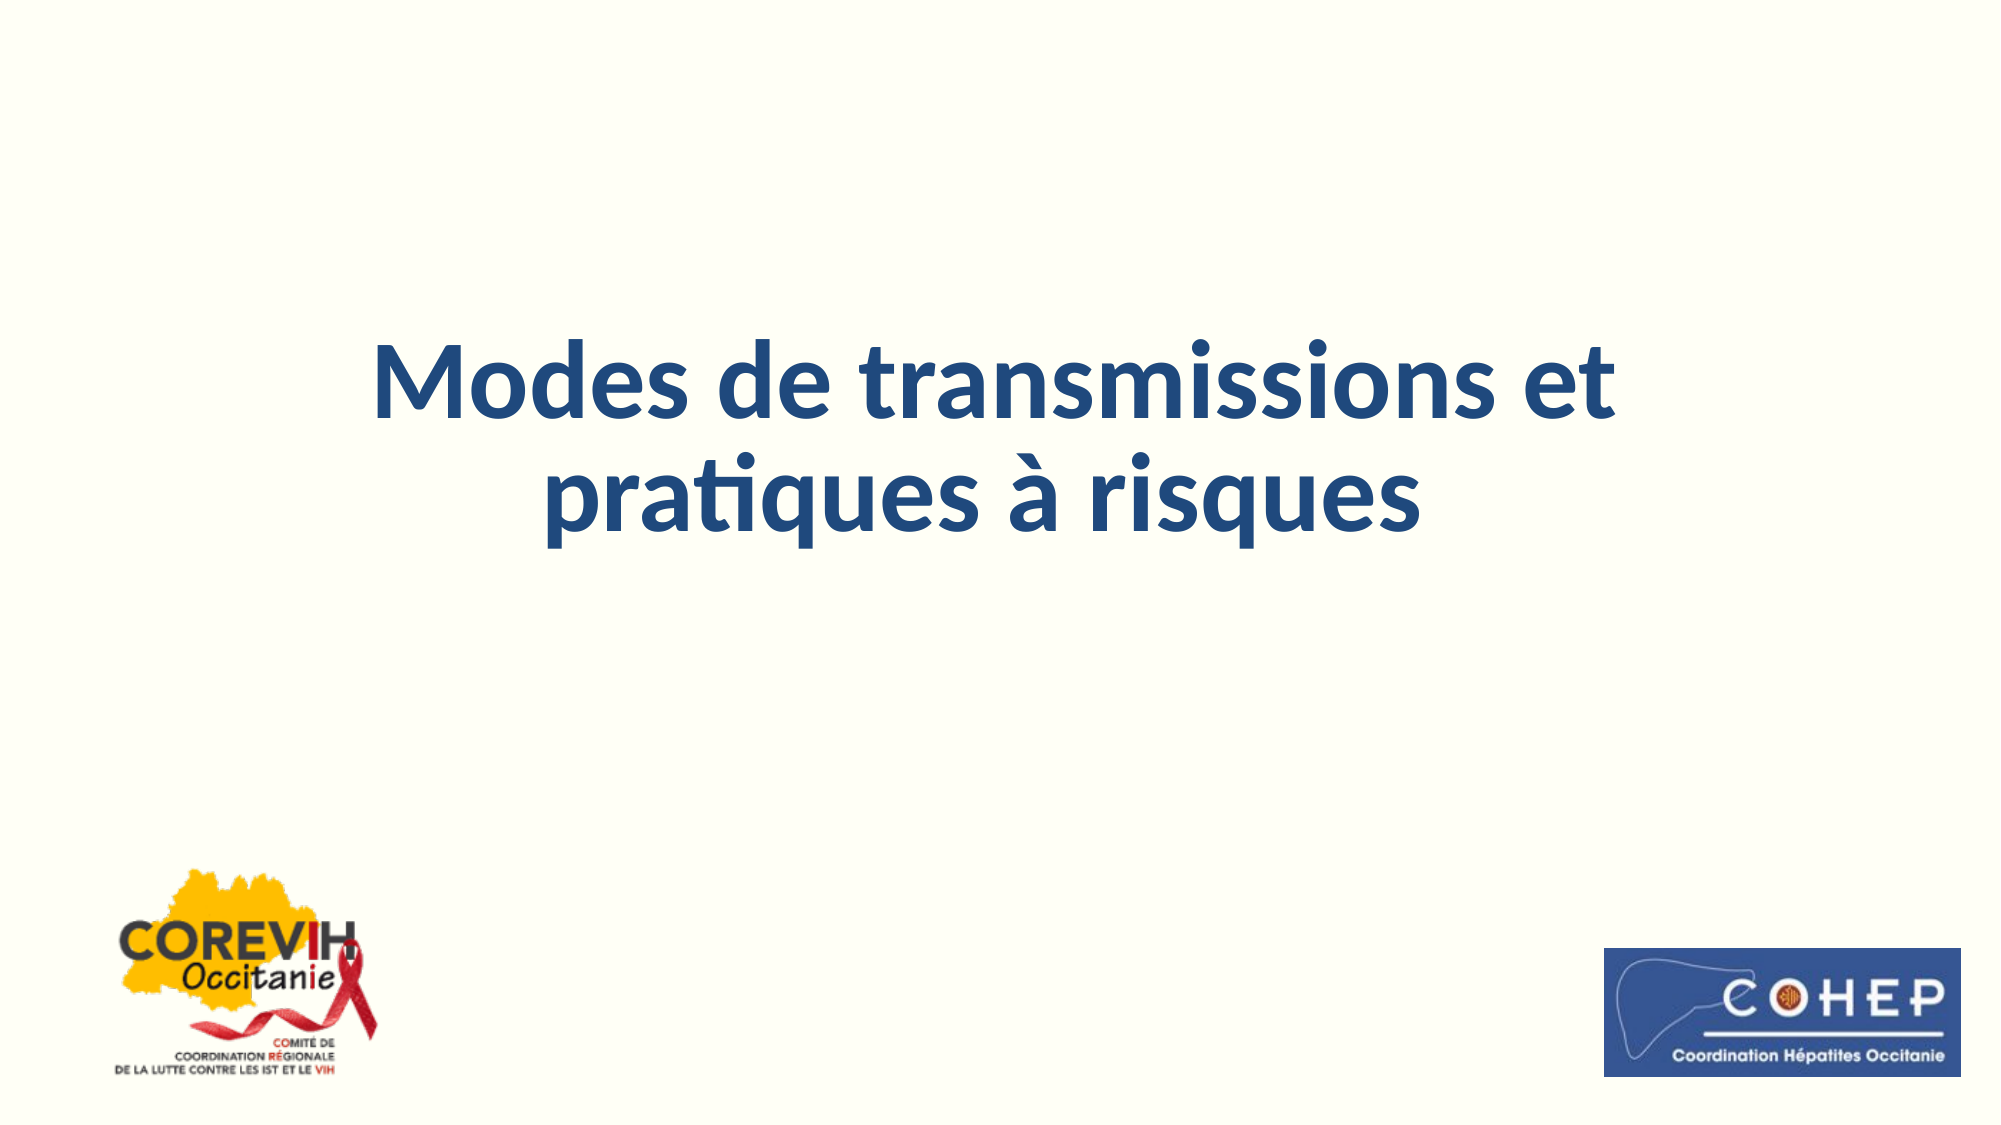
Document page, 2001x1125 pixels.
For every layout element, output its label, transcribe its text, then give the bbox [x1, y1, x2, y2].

picture [106, 860, 383, 1083]
text_box Modes de transmissions et pratiques à risques [196, 302, 1794, 581]
picture [1604, 948, 1962, 1078]
